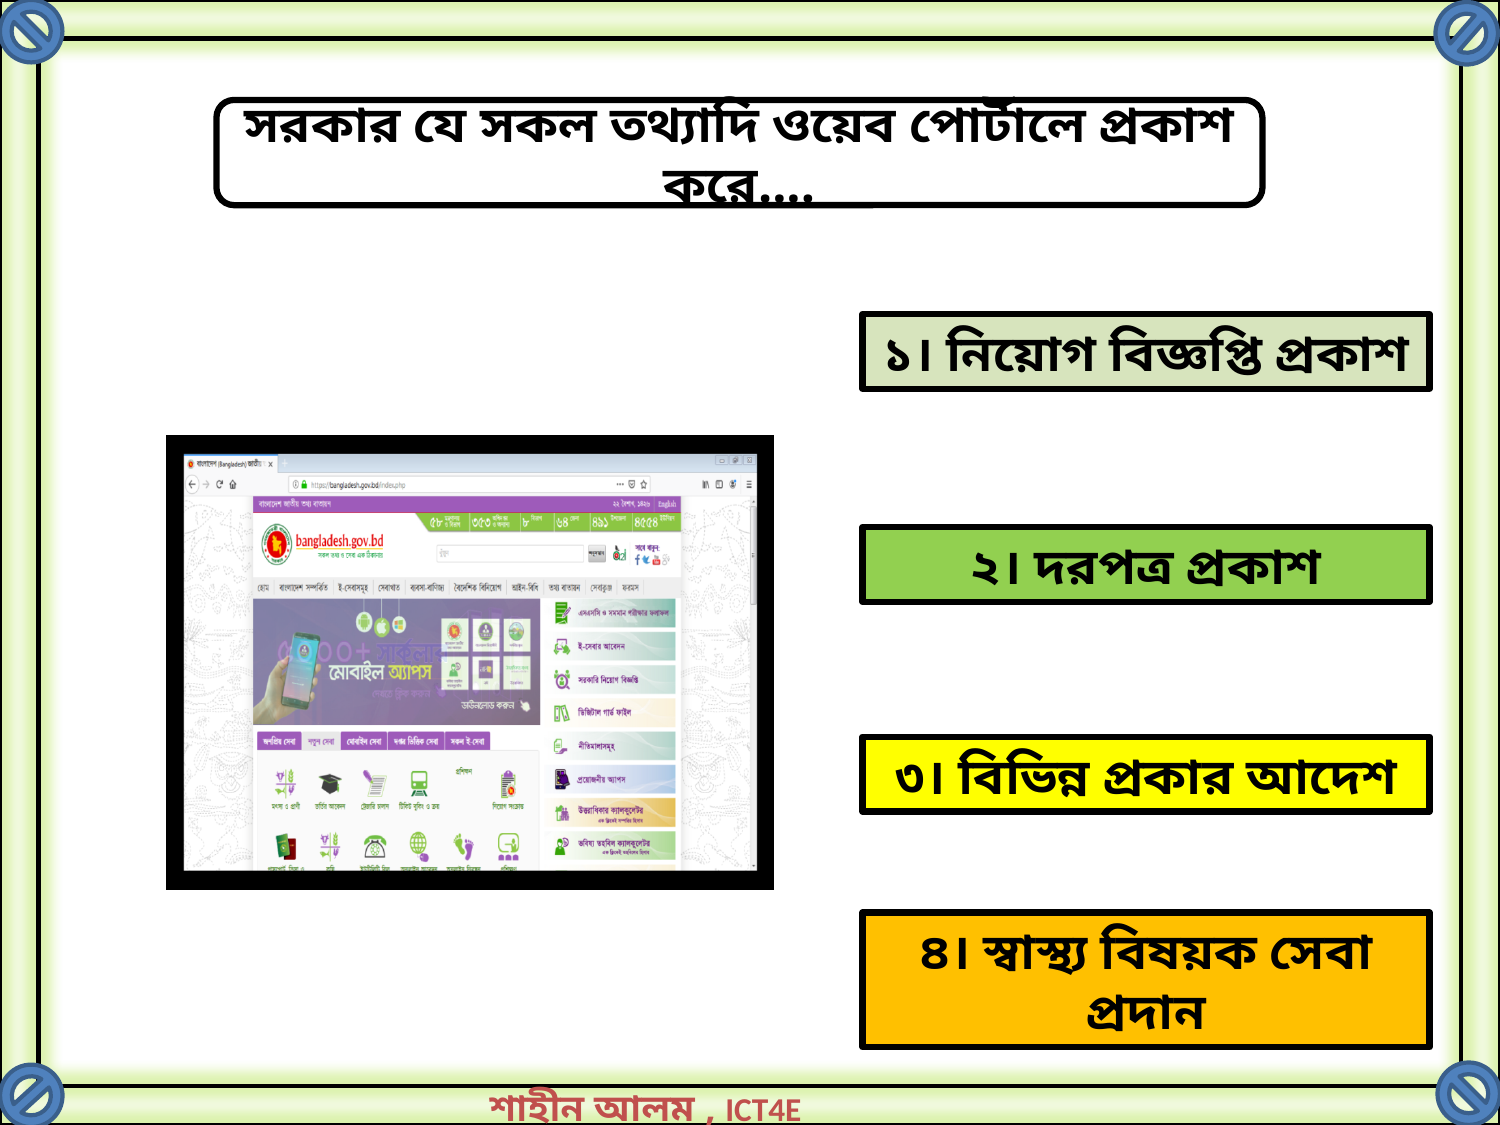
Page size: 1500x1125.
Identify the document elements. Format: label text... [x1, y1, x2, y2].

text_box ২। দরপত্র প্রকাশ [862, 527, 1430, 602]
picture [179, 449, 760, 876]
text_box ৪। স্বাস্থ্য বিষয়ক সেবা প্রদান [862, 912, 1430, 1048]
text_box সরকার যে সকল তথ্যাদি ওয়েব পোর্টালে প্রকাশ করে.... [214, 97, 1265, 208]
text_box ১। নিয়োগ বিজ্ঞপ্তি প্রকাশ [862, 313, 1430, 389]
text_box ৩। বিভিন্ন প্রকার আদেশ [862, 736, 1430, 812]
